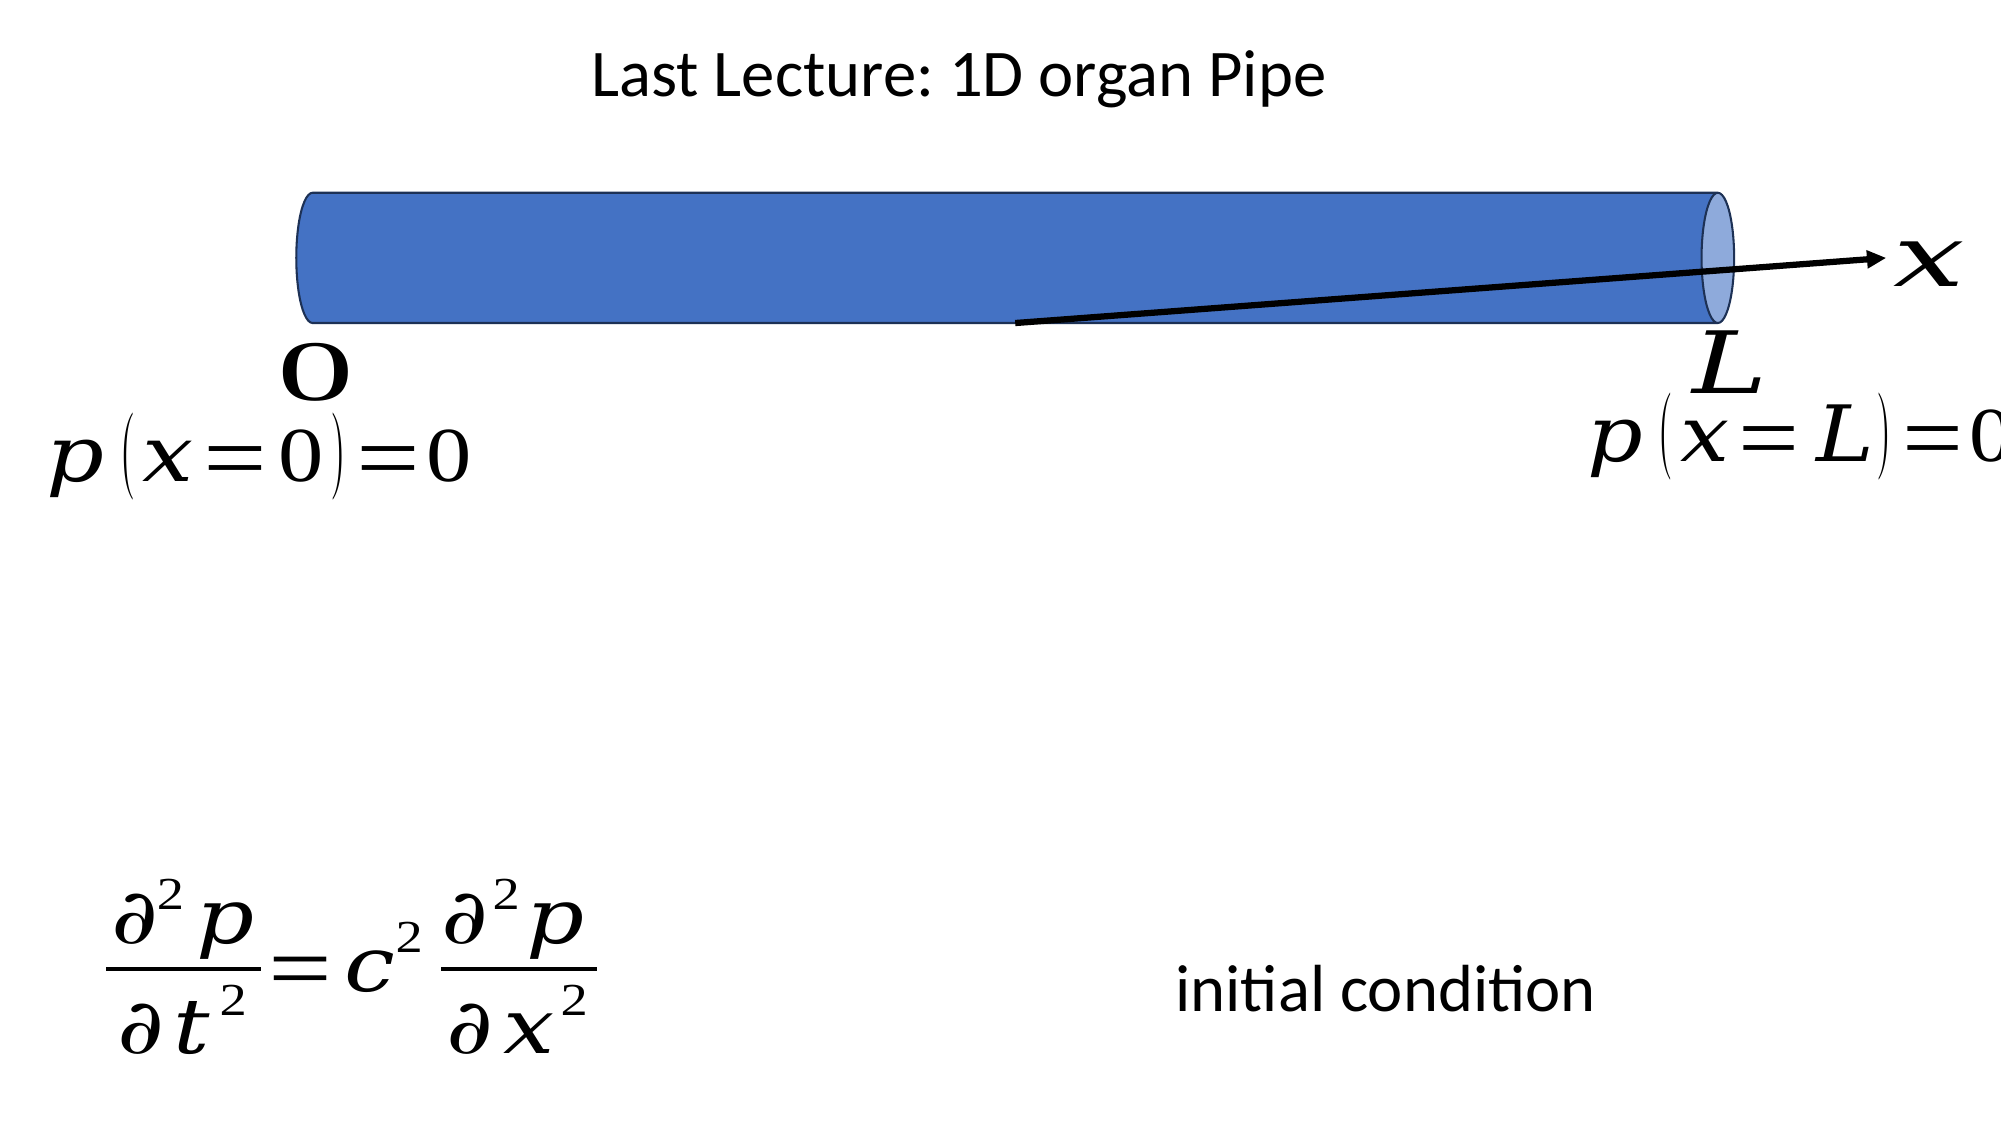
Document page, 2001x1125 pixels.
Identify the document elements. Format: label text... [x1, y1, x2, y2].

text_box Last Lecture: 1D organ Pipe [184, 22, 1734, 118]
text_box [295, 191, 1736, 325]
